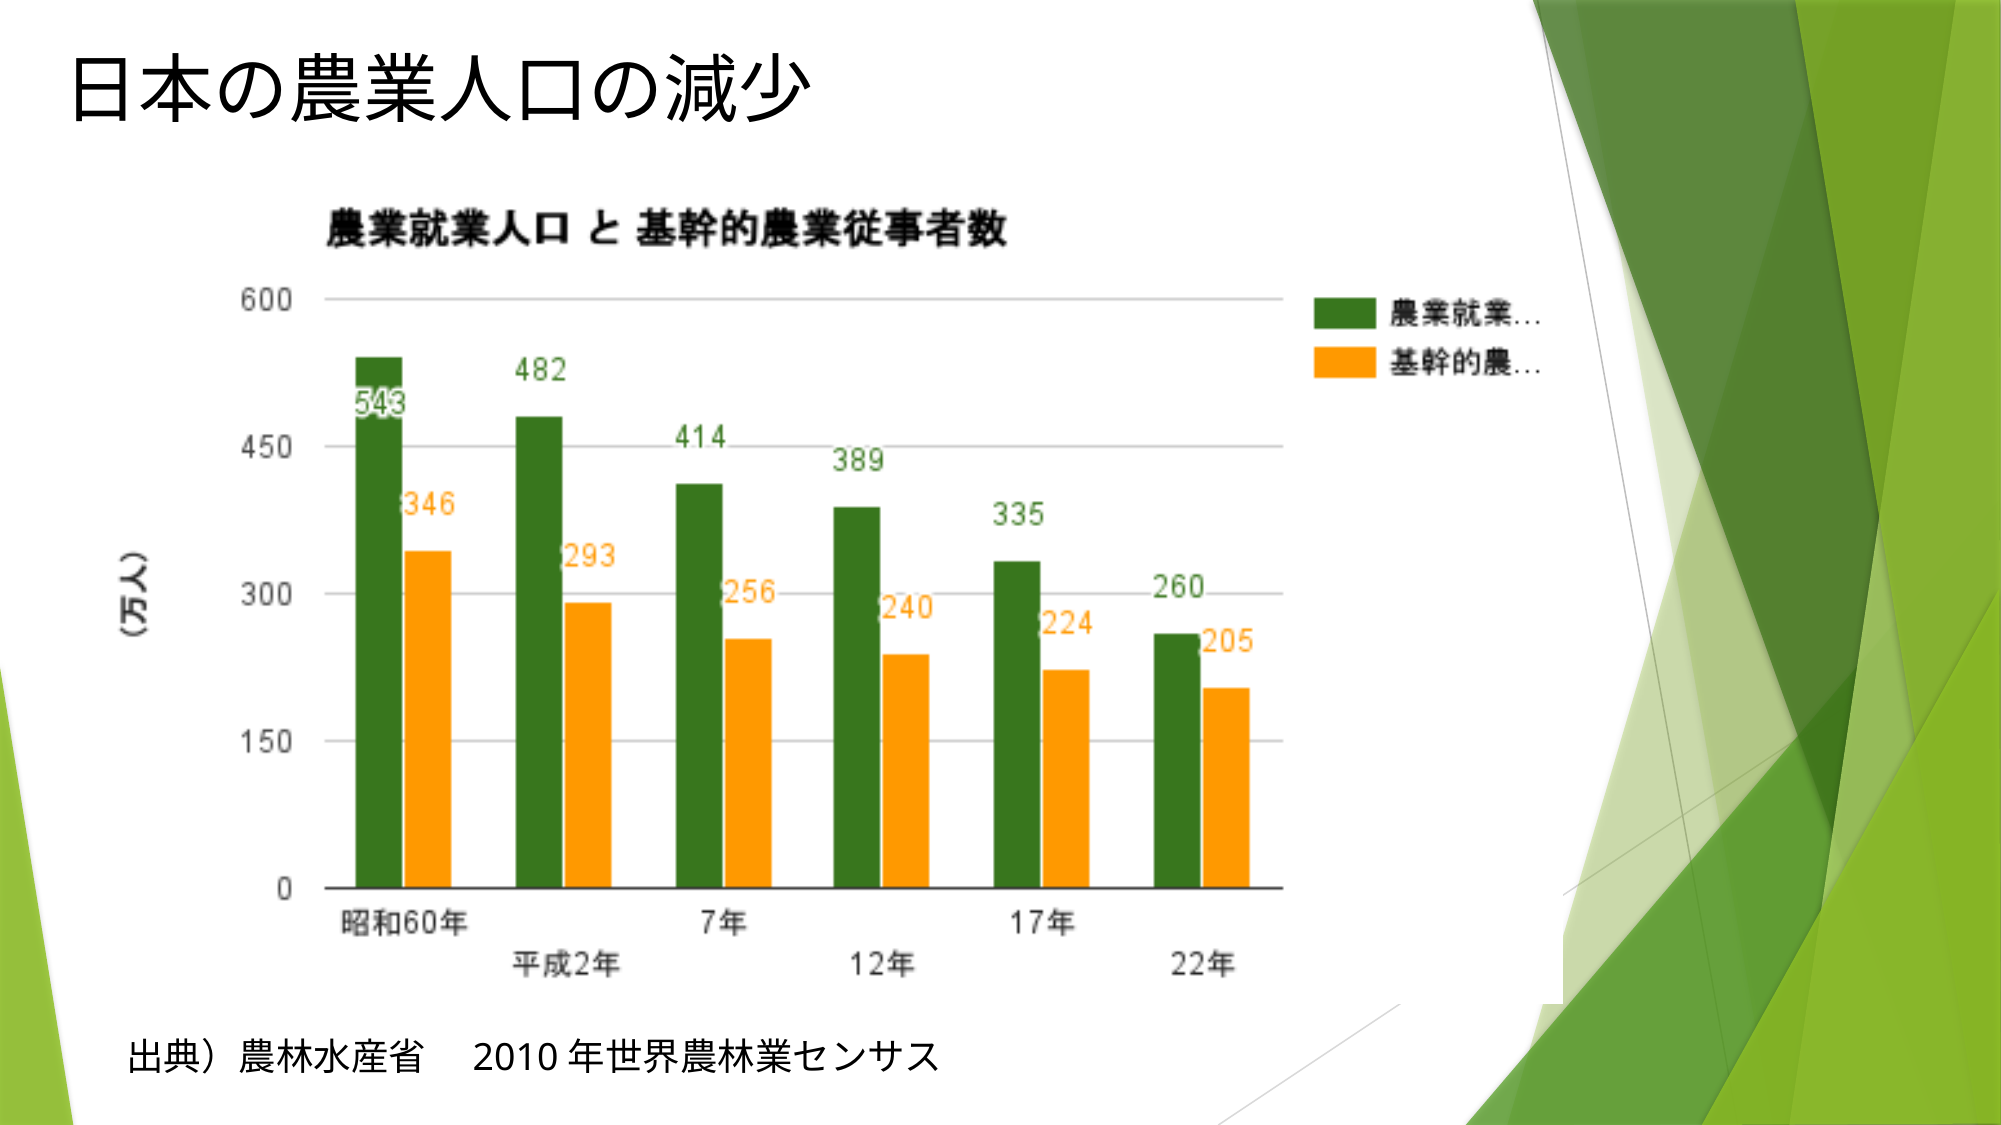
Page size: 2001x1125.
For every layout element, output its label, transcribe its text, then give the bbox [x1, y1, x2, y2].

picture [110, 171, 1563, 1005]
title 日本の農業人口の減少 [48, 26, 1150, 158]
text_box 出典）農林水産省 2010年世界農林業センサス [111, 1018, 1381, 1095]
